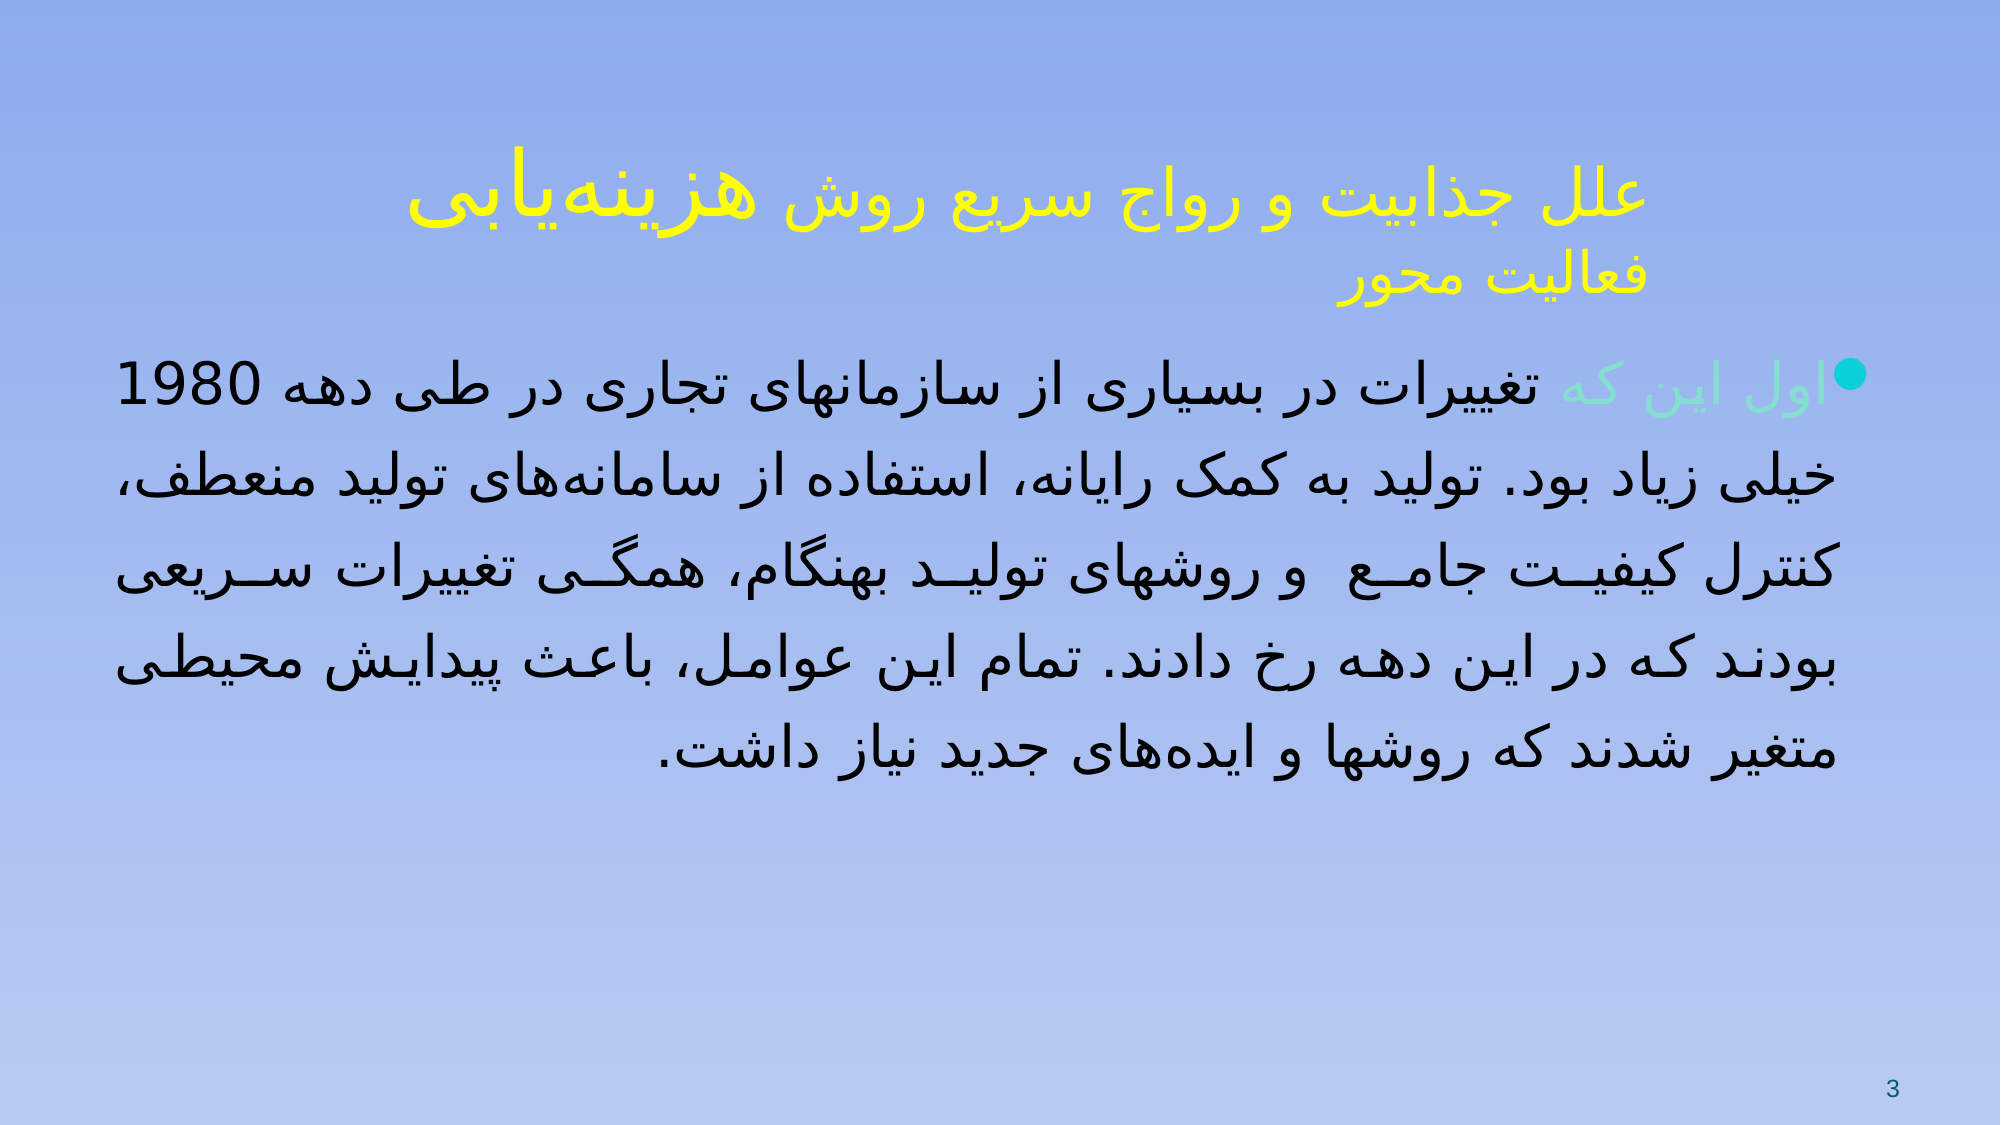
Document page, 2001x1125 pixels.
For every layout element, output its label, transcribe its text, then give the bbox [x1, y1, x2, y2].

title علل جذابیت و رواج سریع روش هزینه‌یابی فعالیت ‌محور [338, 93, 1652, 305]
list اول این که تغییرات در بسیاری از سازمانهای تجاری در طی دهه 1980 خیلی زیاد بود. تولید به کمک رایانه، استفاده از سامانه‌های تولید منعطف، کنترل کیفیت جامع و روشهای تولید بهنگام، همگی تغییرات سریعی بودند که در این دهه رخ دادند. تمام این عوامل، باعث پیدایش محیطی متغیر شدند که روشها و ایده‌های جدید نیاز داشت. [99, 317, 1900, 1038]
slide_number 3 [1733, 1042, 1900, 1103]
